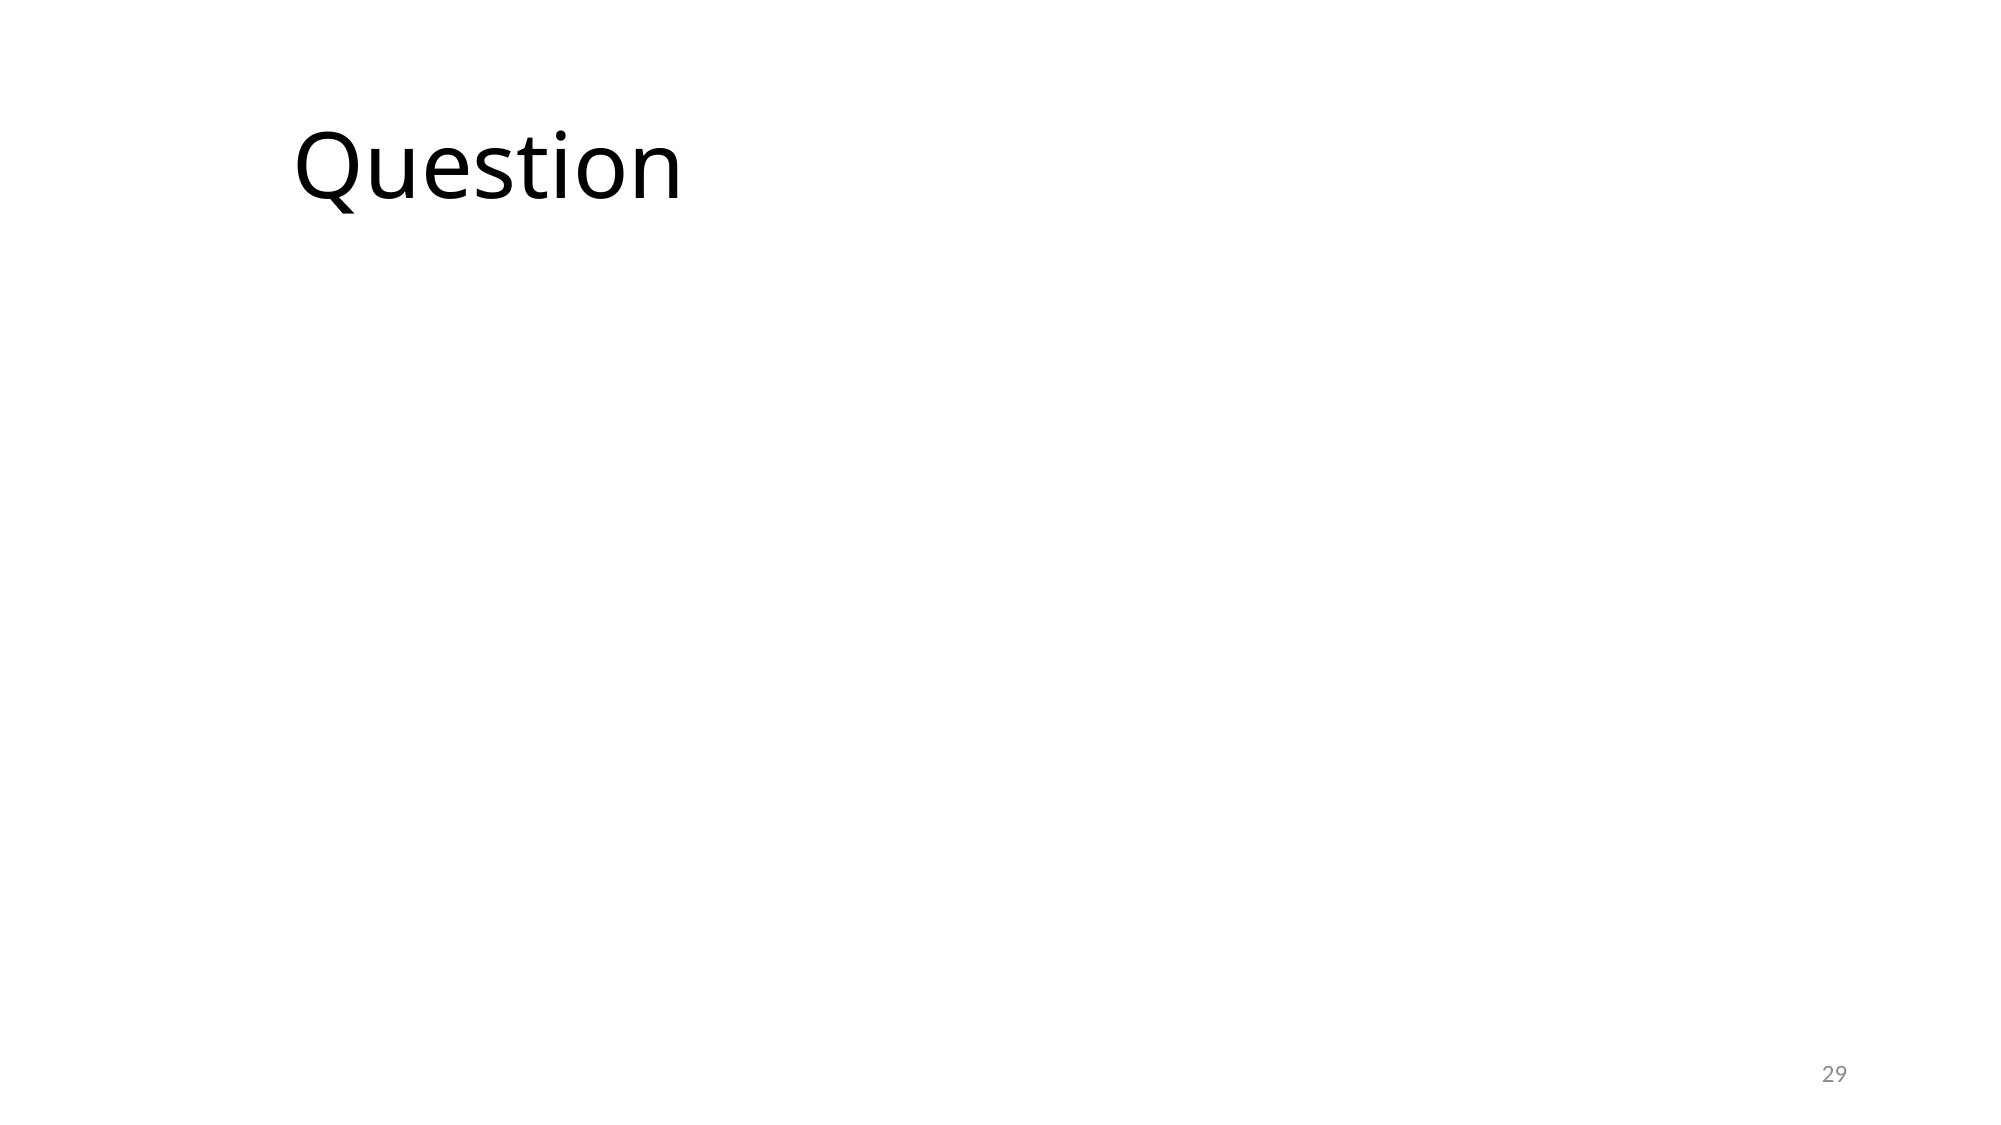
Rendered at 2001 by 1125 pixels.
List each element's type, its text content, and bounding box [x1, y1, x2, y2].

title Question [277, 59, 1863, 278]
slide_number 29 [1412, 1042, 1863, 1103]
